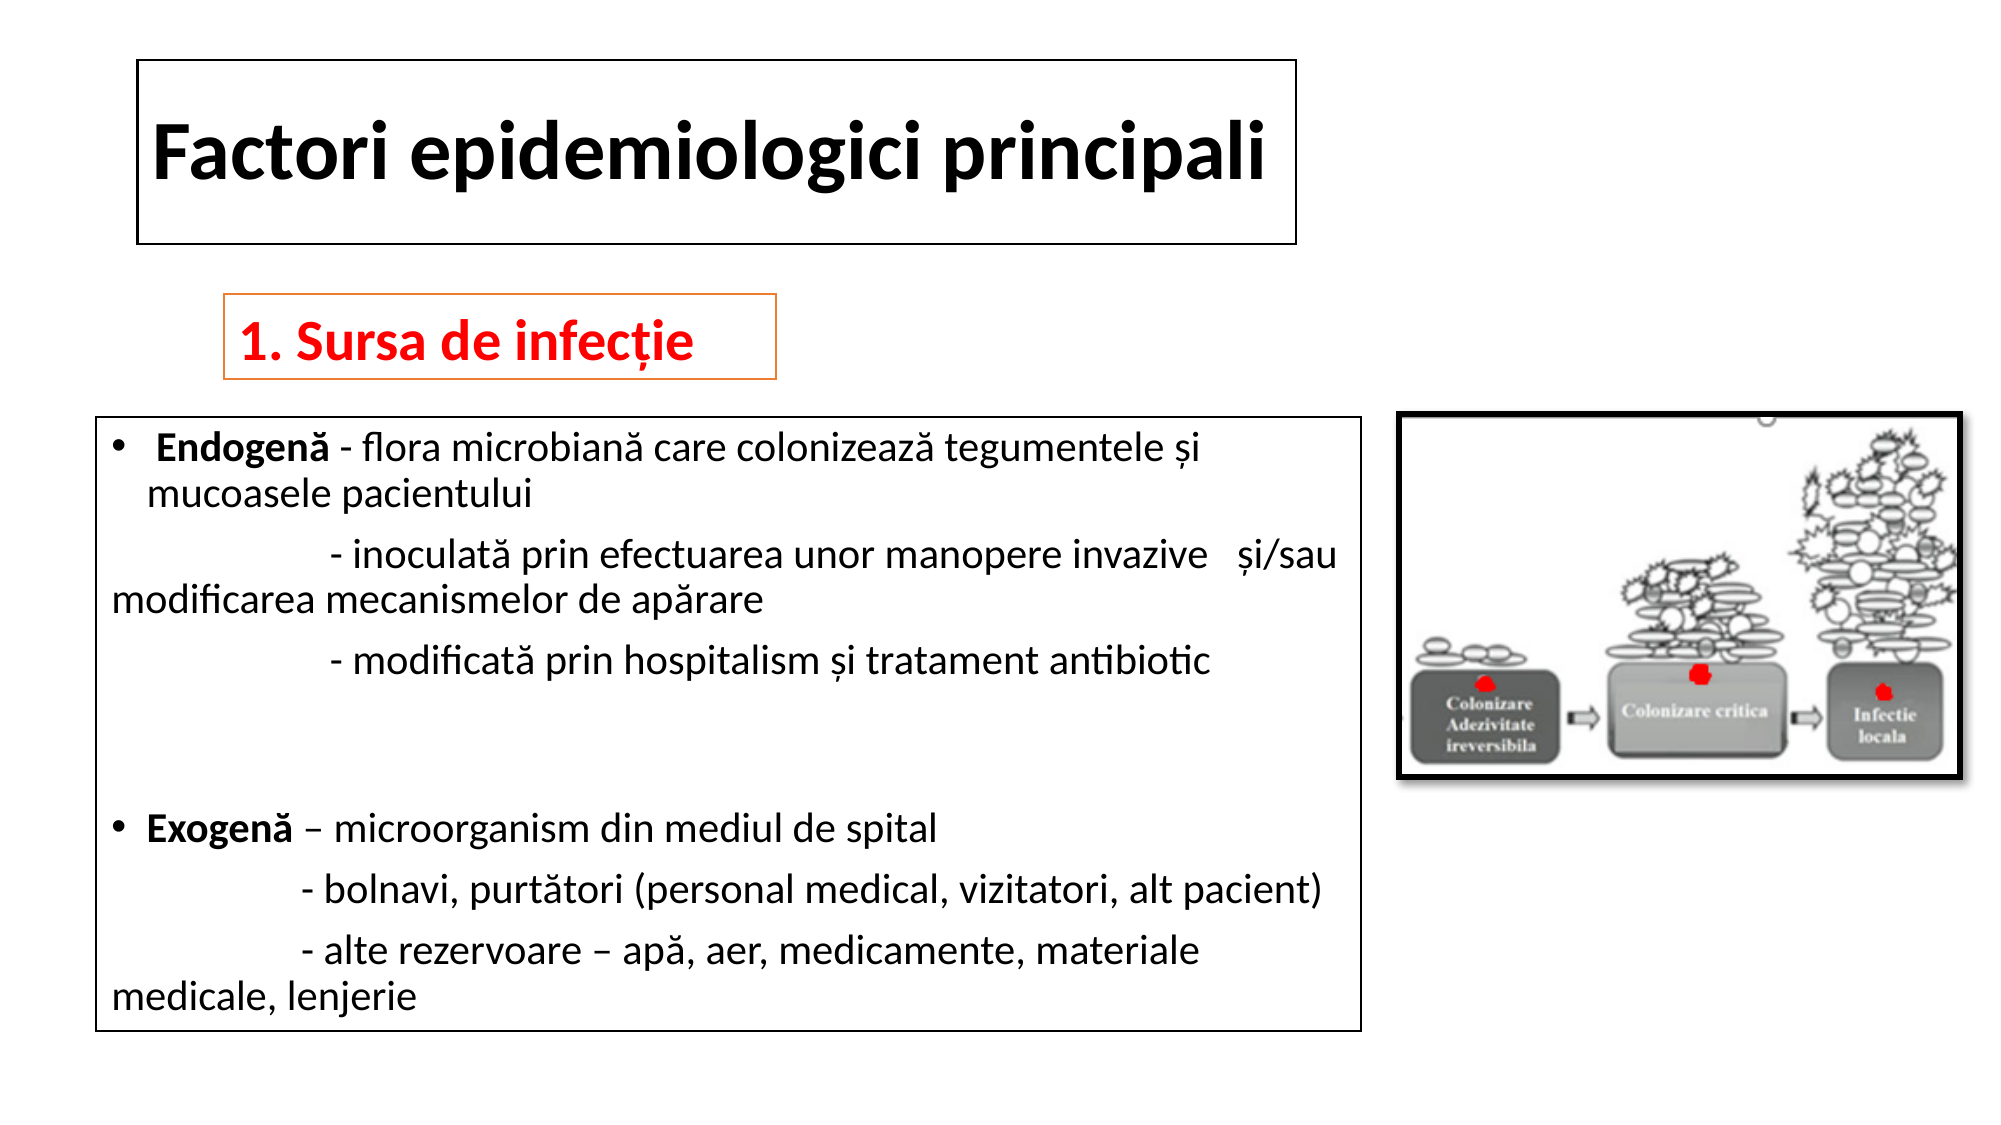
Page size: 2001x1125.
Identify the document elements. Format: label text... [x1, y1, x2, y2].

list Endogenă - flora microbiană care colonizează tegumentele și mucoasele pacientului - inoculată prin efectuarea unor manopere invazive și/sau modificarea mecanismelor de apărare - modificată prin hospitalism și tratament antibiotic Exogenă – microorganism din mediul de spital - bolnavi, purtători (personal medical, vizitatori, alt pacient) - alte rezervoare – apă, aer, medicamente, materiale medicale, lenjerie [95, 416, 1362, 1032]
picture [1401, 417, 1958, 775]
text_box 1. Sursa de infecție [223, 293, 777, 380]
title Factori epidemiologici principali [136, 59, 1297, 245]
